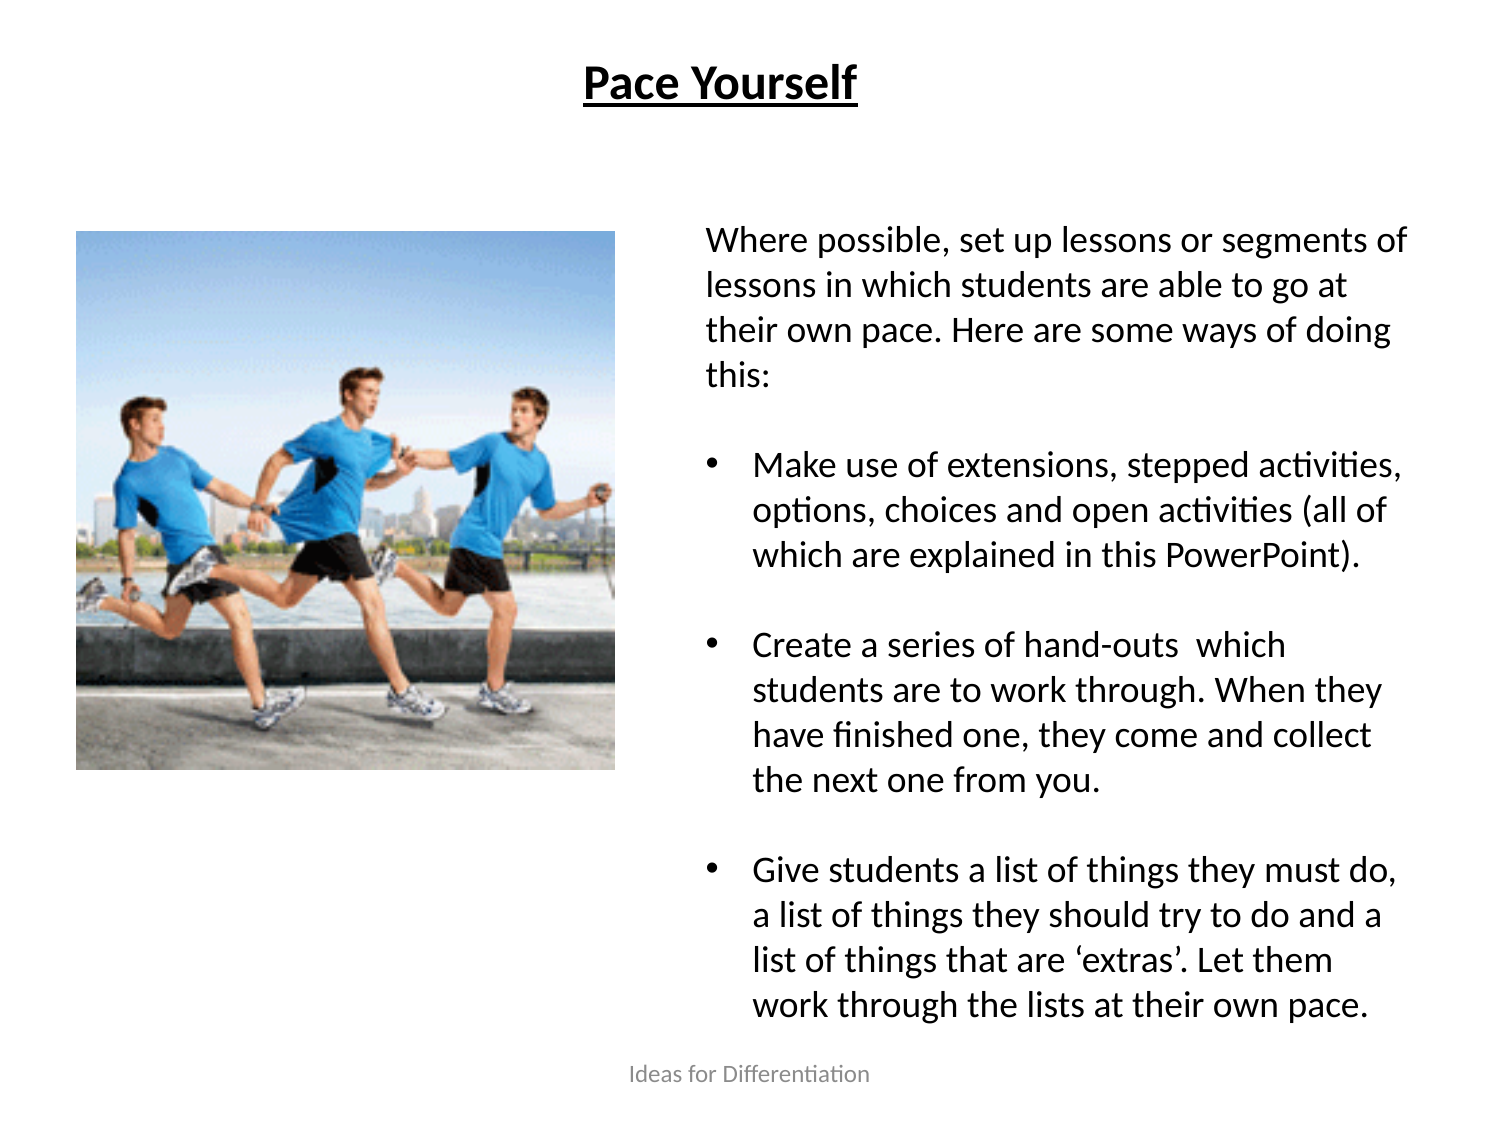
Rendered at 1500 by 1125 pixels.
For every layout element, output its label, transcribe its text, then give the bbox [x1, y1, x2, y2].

picture [76, 231, 615, 770]
text_box Pace Yourself [218, 42, 1223, 118]
footer Ideas for Differentiation [512, 1042, 988, 1103]
text_box Where possible, set up lessons or segments of lessons in which students are able to go at their own pace. Here are some ways of doing this: Make use of extensions, stepped activities, options, choices and open activities (all of which are explained in this PowerPoint). Create a series of hand-outs which students are to work through. When they have finished one, they come and collect the next one from you. Give students a list of things they must do, a list of things they should try to do and a list of things that are ‘extras’. Let them work through the lists at their own pace. [690, 208, 1433, 1033]
